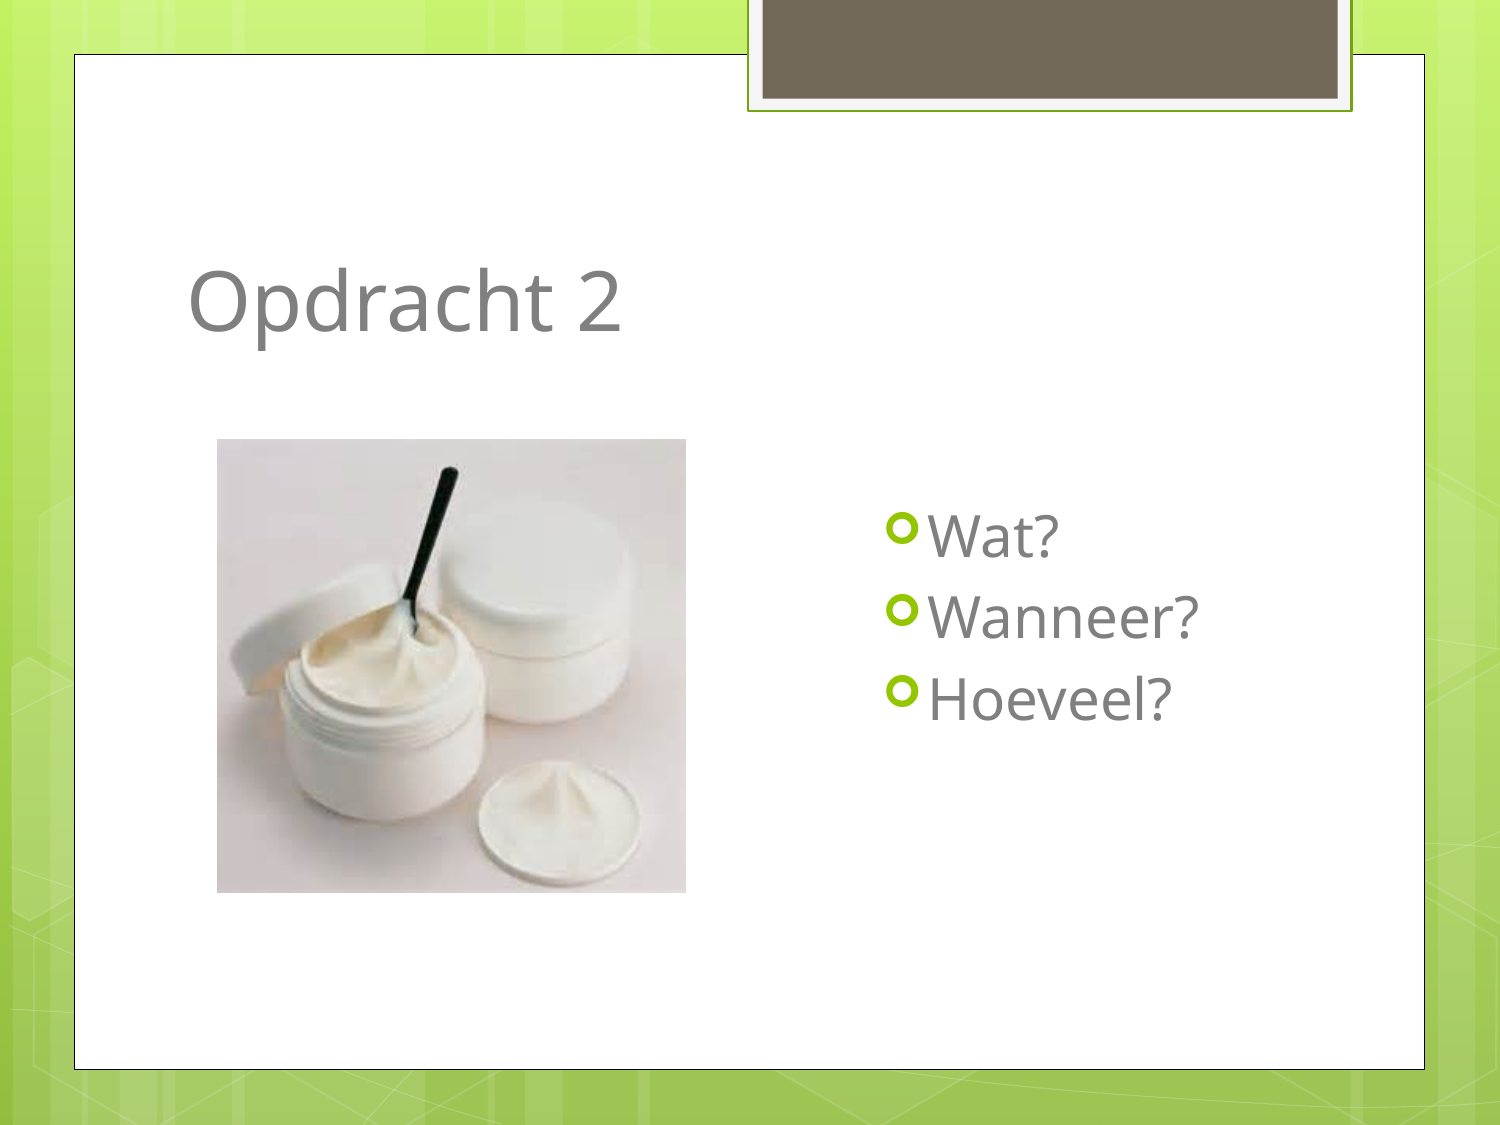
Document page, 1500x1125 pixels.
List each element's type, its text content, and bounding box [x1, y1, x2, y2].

list Wat? Wanneer? Hoeveel? [856, 491, 1323, 953]
title Opdracht 2 [171, 168, 1324, 357]
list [216, 439, 687, 893]
